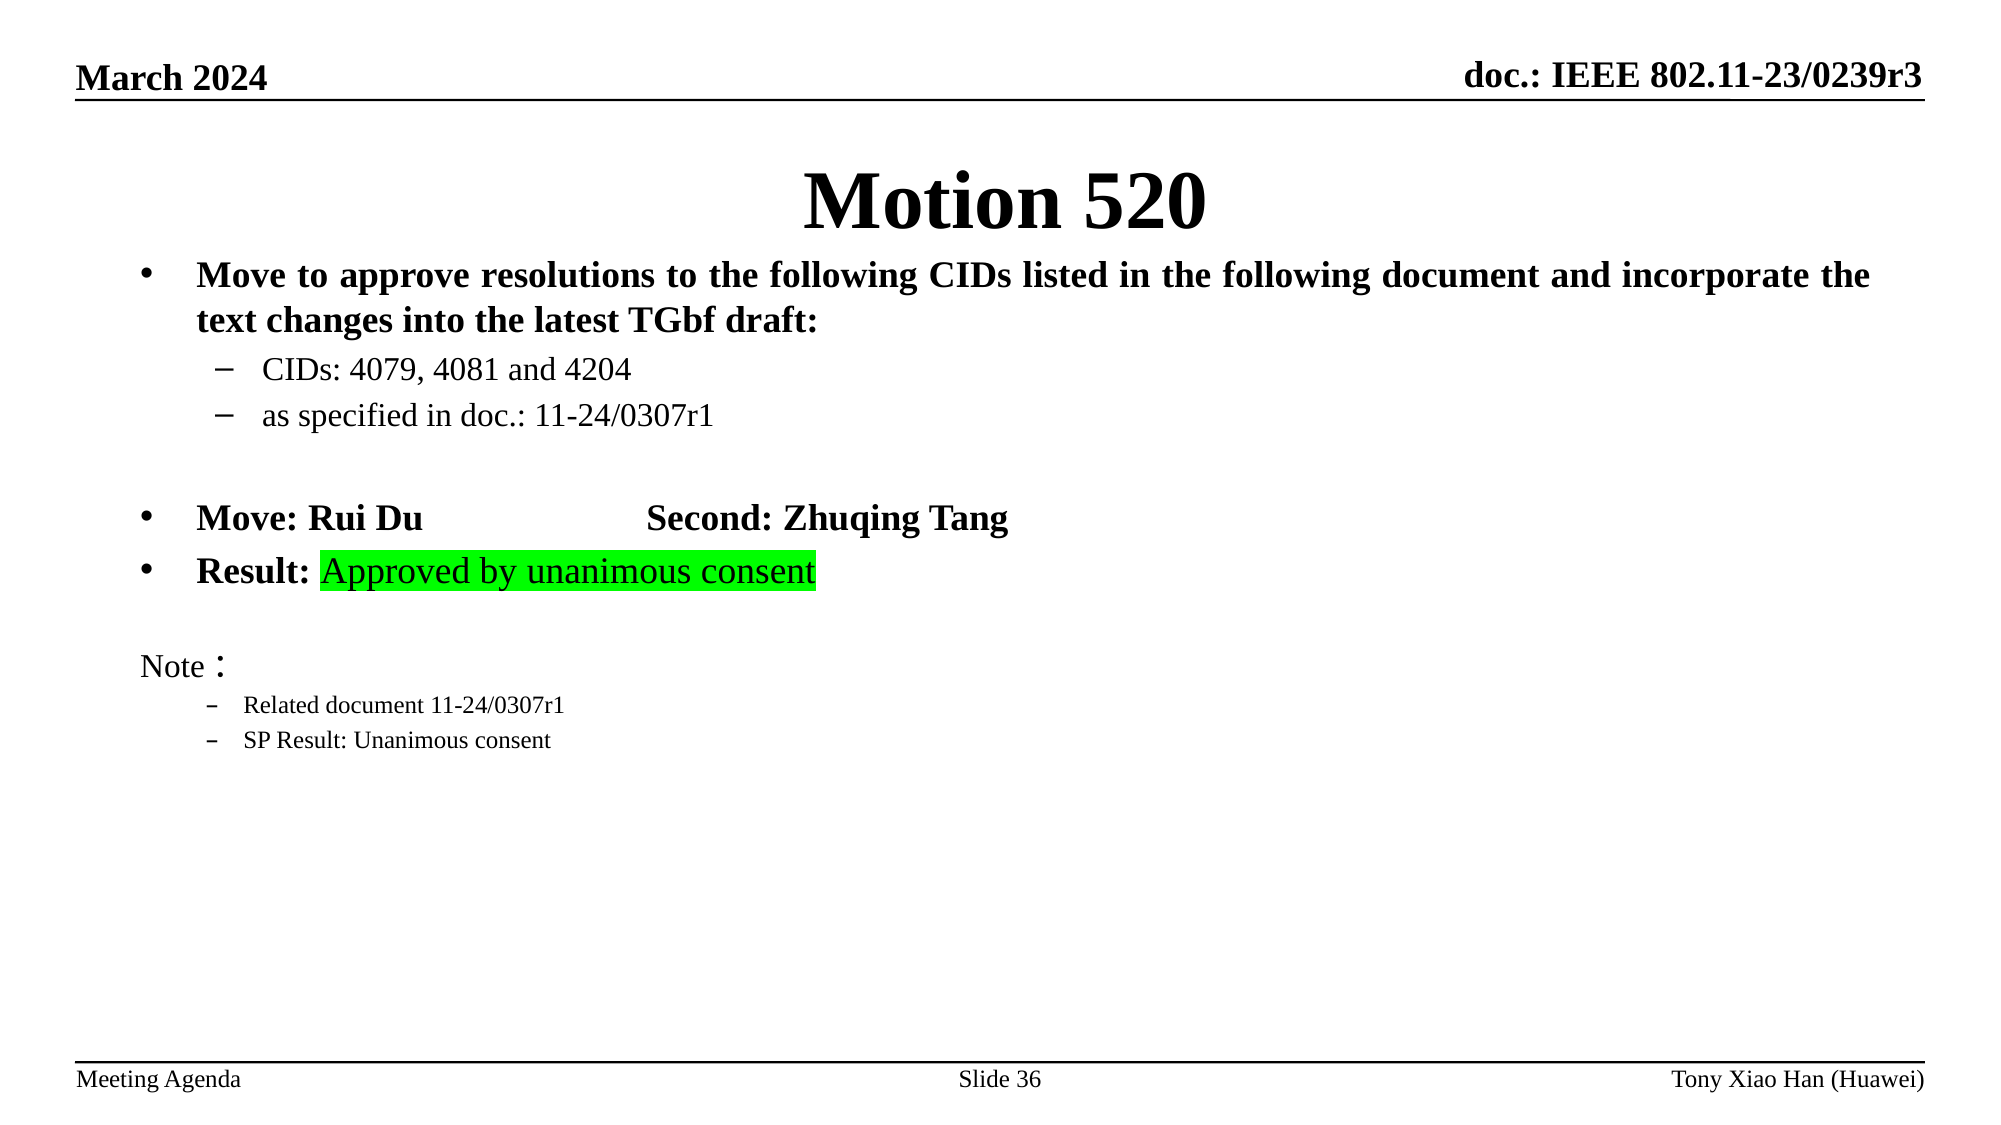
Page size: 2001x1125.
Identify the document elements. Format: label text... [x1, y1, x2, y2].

text_box Move to approve resolutions to the following CIDs listed in the following document and incorporate the text changes into the latest TGbf draft: CIDs: 4079, 4081 and 4204 as specified in doc.: 11-24/0307r1 Move: Rui Du Second: Zhuqing Tang Result: Approved by unanimous consent Note： Related document 11-24/0307r1 SP Result: Unanimous consent [125, 212, 1888, 988]
text_box Motion 520 [368, 137, 1644, 212]
